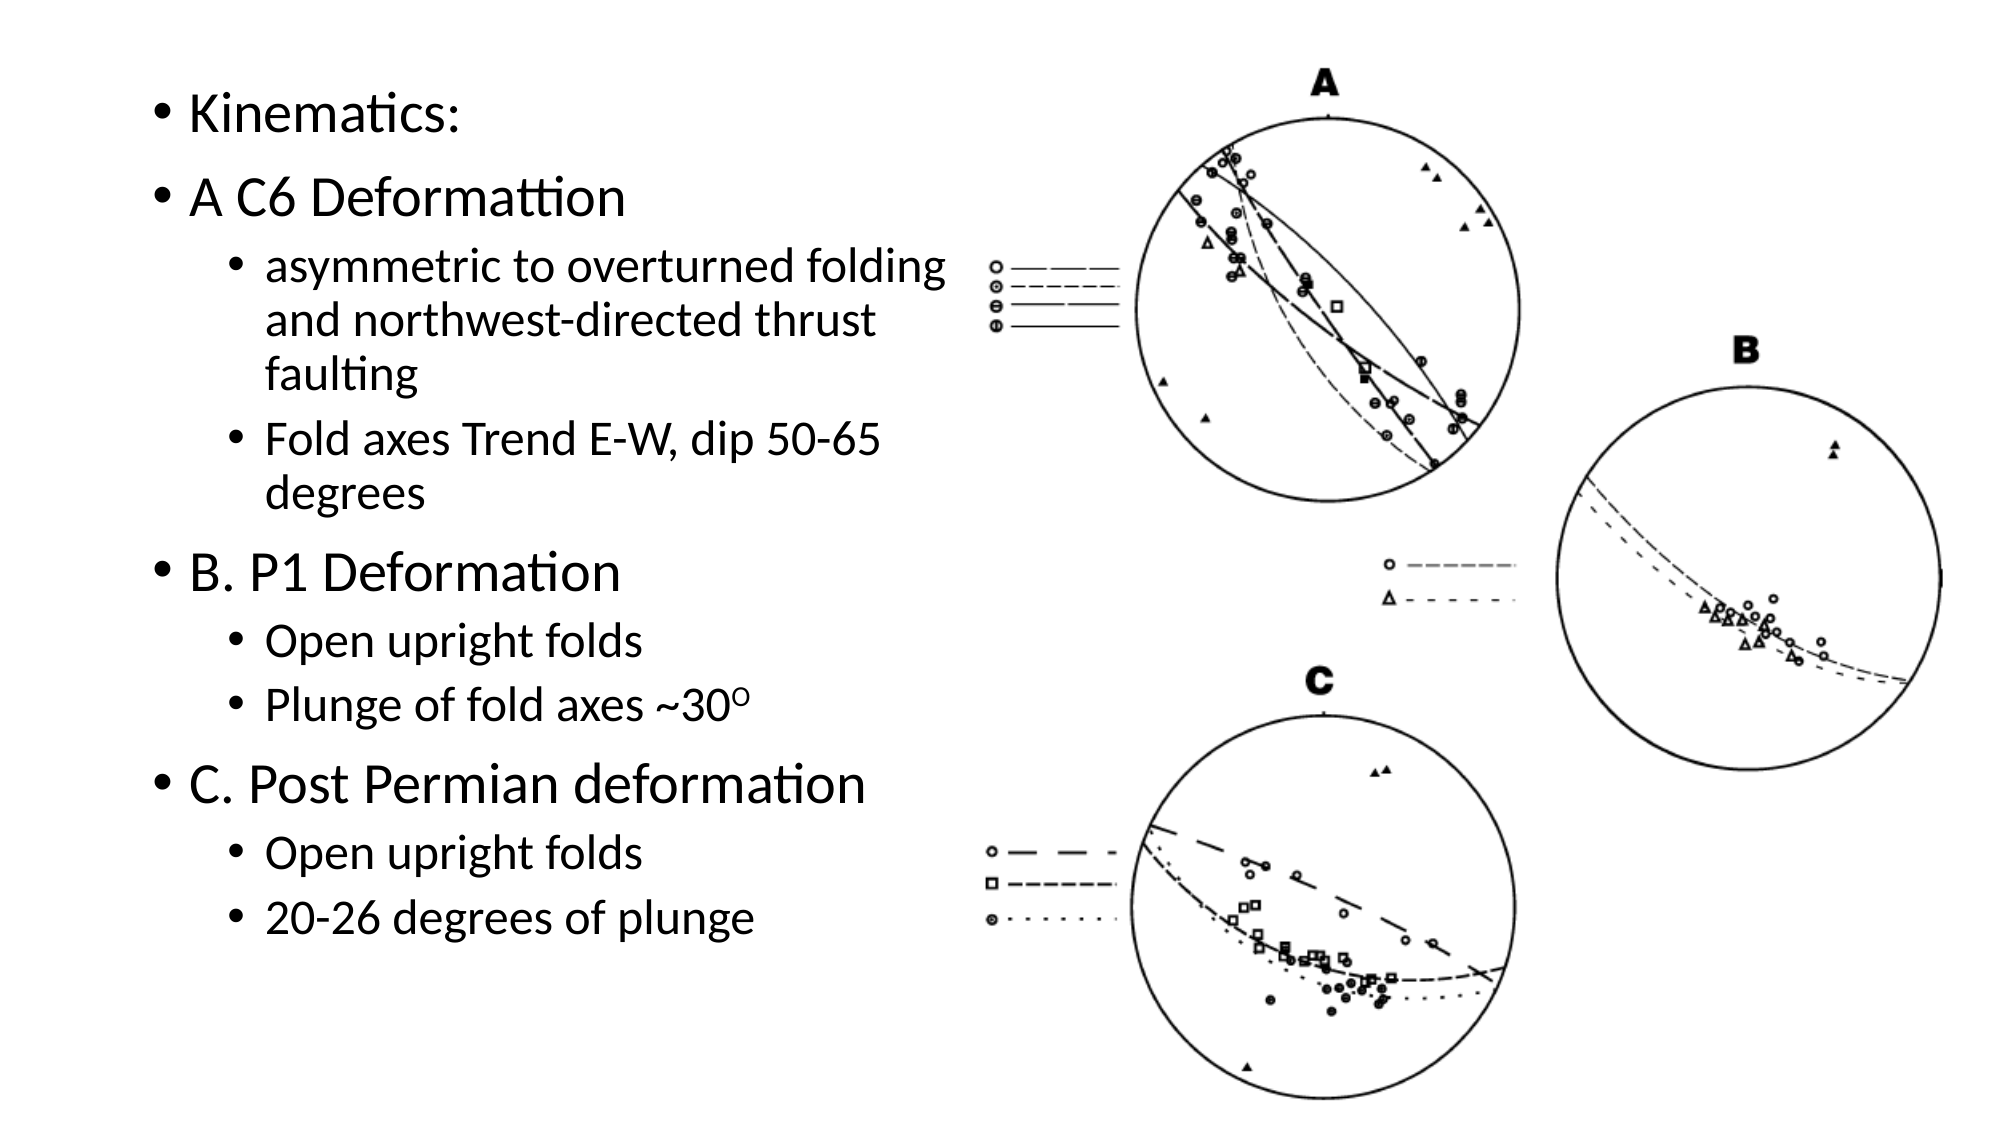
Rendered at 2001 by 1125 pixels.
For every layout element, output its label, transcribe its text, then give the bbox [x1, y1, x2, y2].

list Kinematics: A C6 Deformattion asymmetric to overturned folding and northwest-directed thrust faulting Fold axes Trend E-W, dip 50-65 degrees B. P1 Deformation Open upright folds Plunge of fold axes ~30O C. Post Permian deformation Open upright folds 20-26 degrees of plunge [137, 75, 963, 1014]
picture [978, 54, 1959, 1105]
